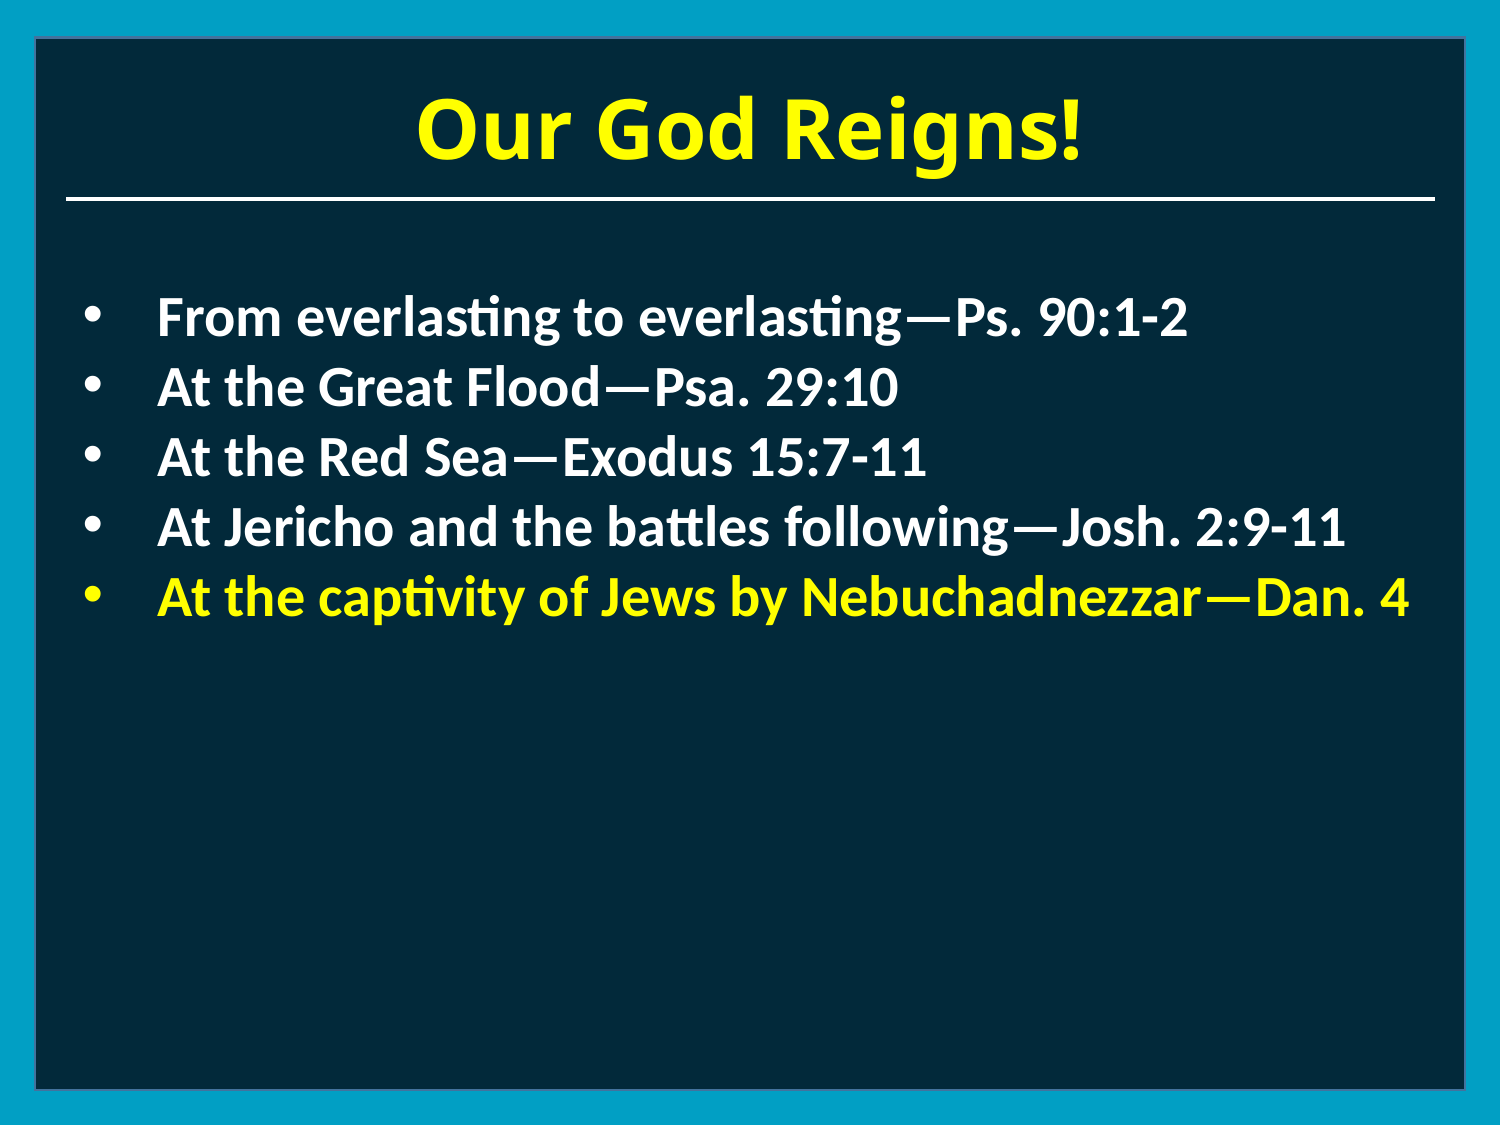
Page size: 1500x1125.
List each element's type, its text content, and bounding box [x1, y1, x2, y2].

title Our God Reigns! [54, 66, 1445, 199]
text_box From everlasting to everlasting—Ps. 90:1-2 At the Great Flood—Psa. 29:10 At the Red Sea—Exodus 15:7-11 At Jericho and the battles following—Josh. 2:9-11 At the captivity of Jews by Nebuchadnezzar—Dan. 4 [68, 271, 1434, 636]
